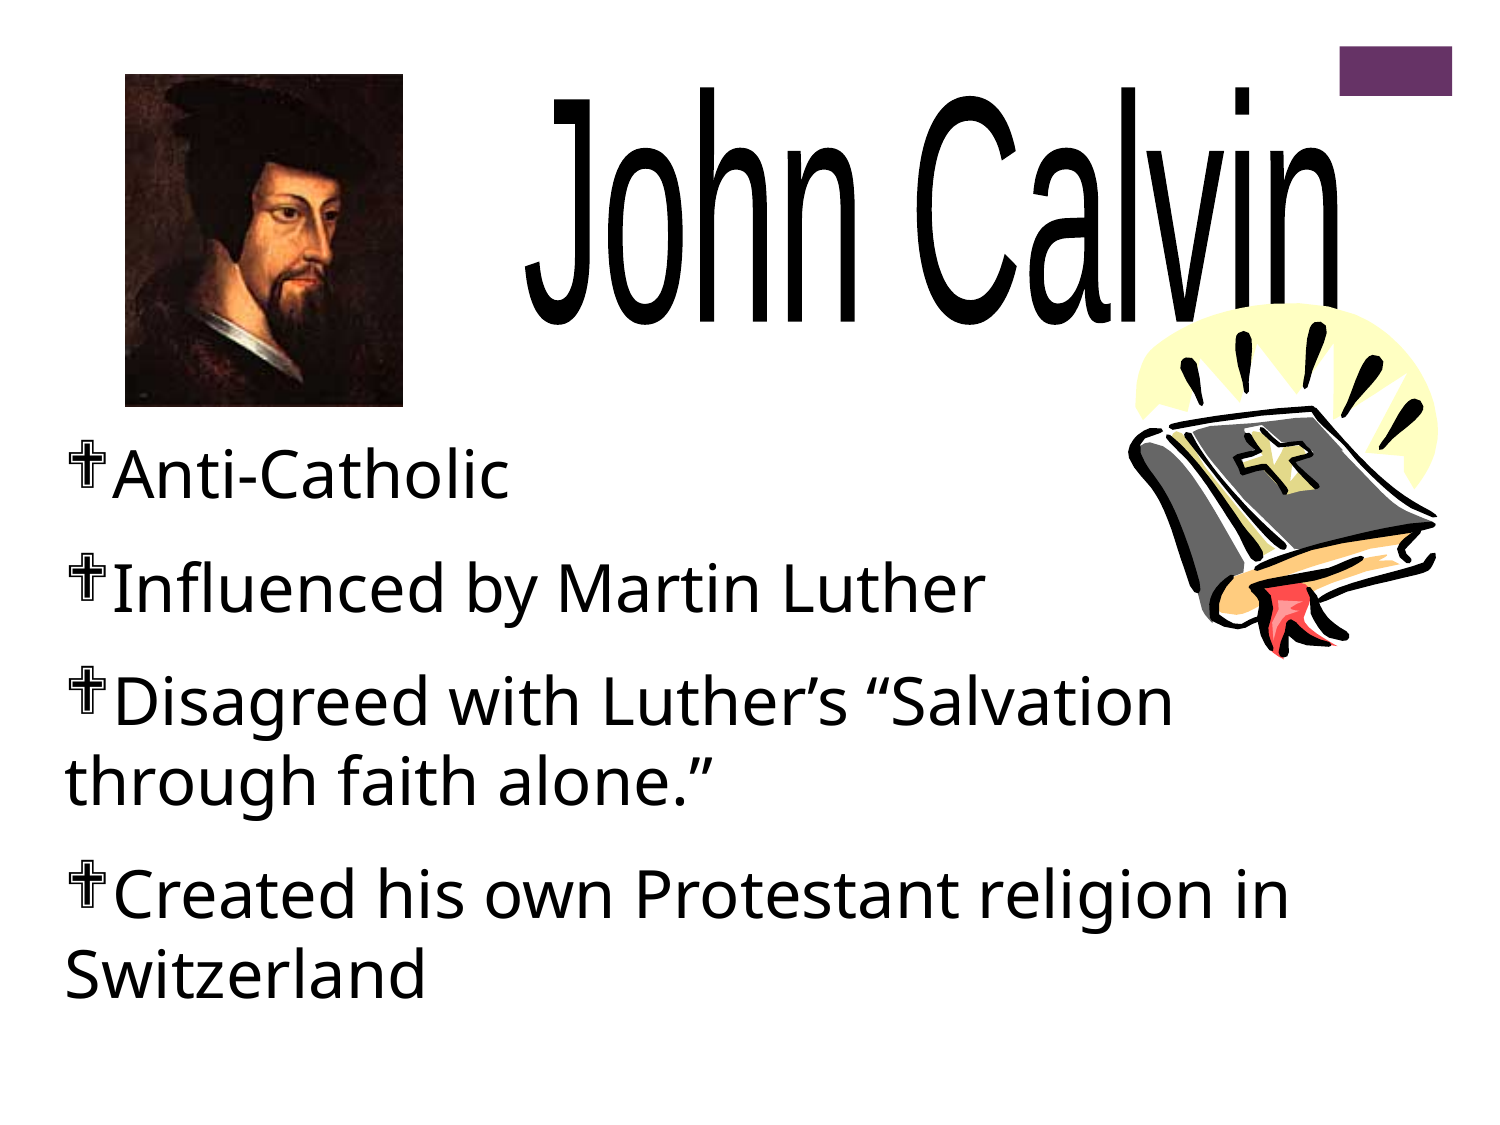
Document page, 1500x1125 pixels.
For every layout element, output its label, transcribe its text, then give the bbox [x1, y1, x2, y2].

picture [1124, 299, 1442, 663]
picture [124, 74, 404, 408]
text_box Anti-Catholic Influenced by Martin Luther Disagreed with Luther’s “Salvation through faith alone.” Created his own Protestant religion in Switzerland [50, 424, 1450, 1020]
